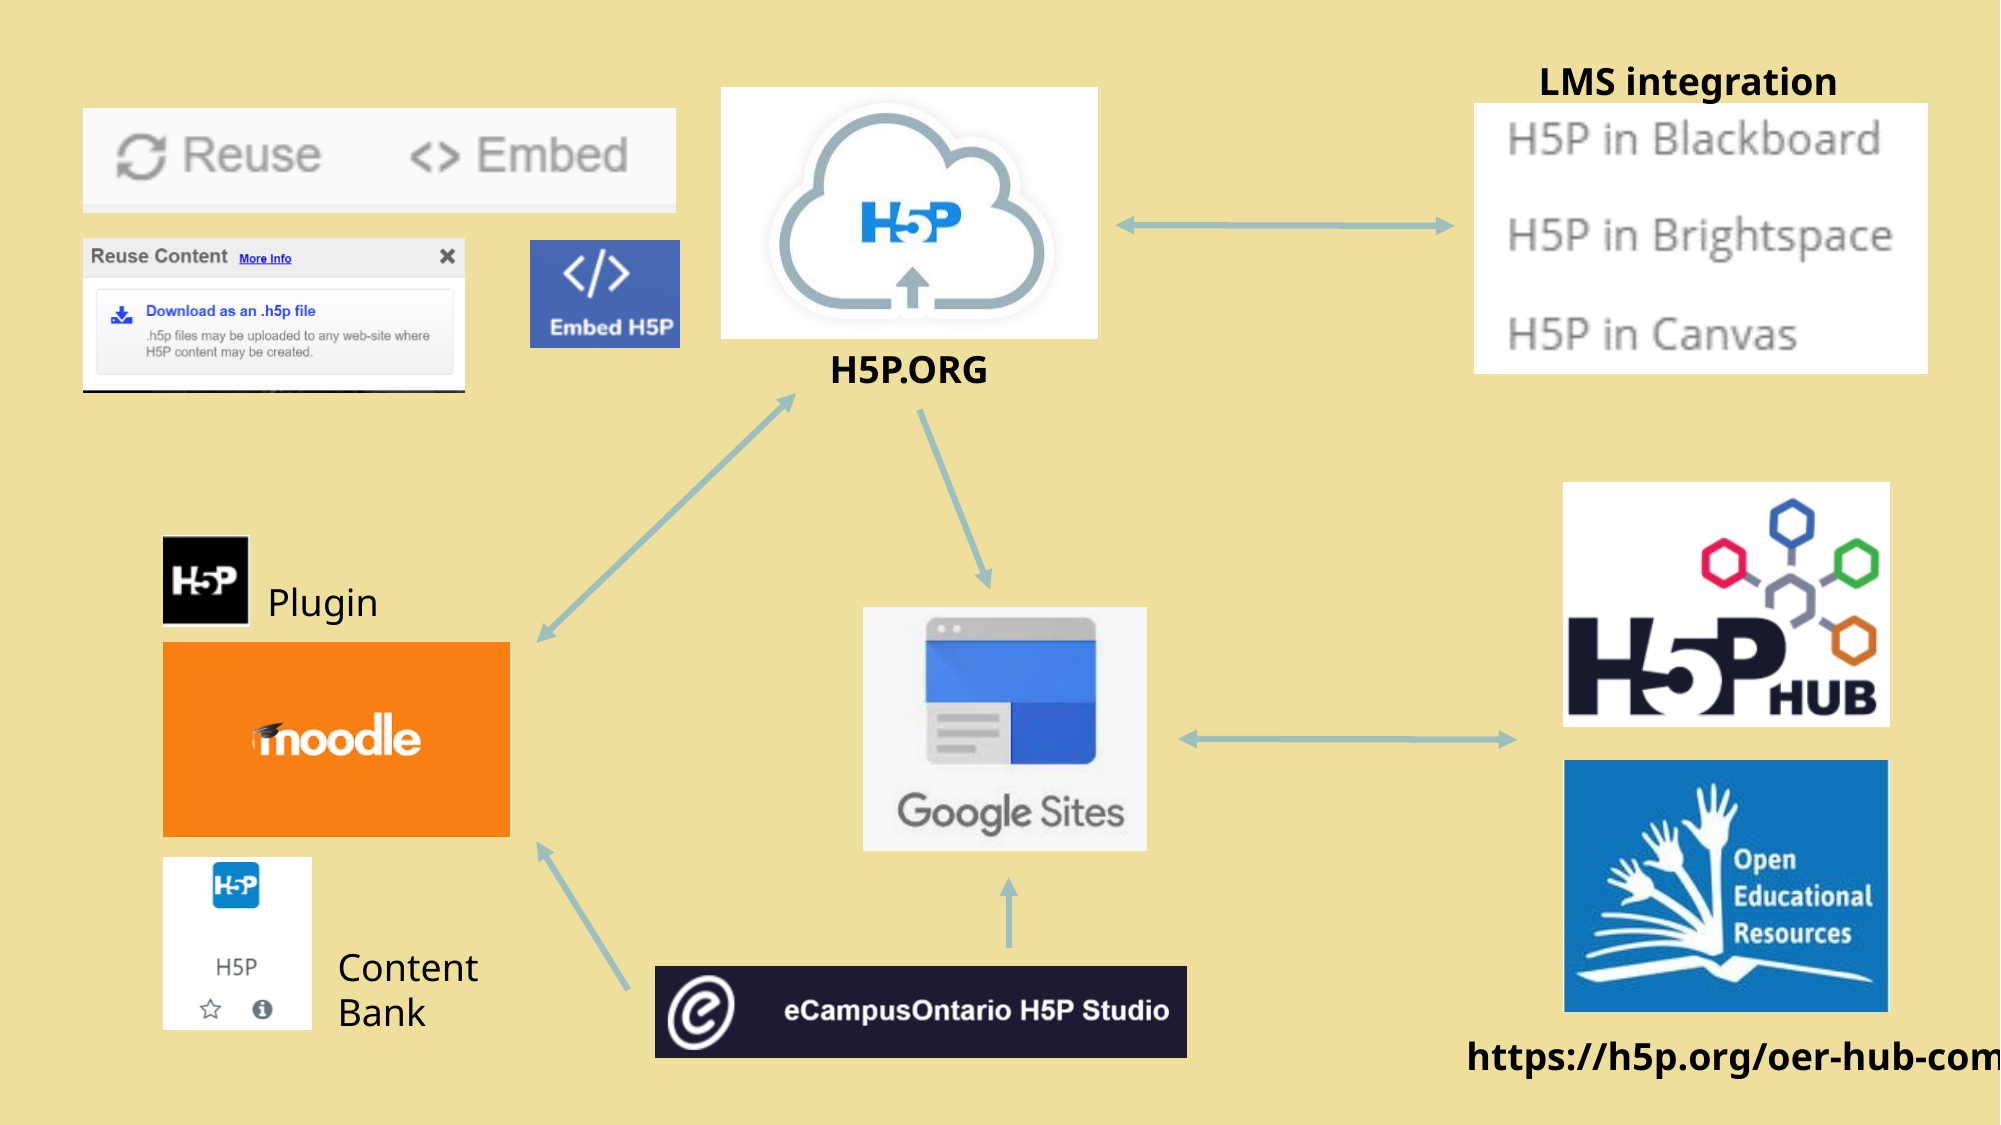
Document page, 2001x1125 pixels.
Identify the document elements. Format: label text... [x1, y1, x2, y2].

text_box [536, 392, 797, 643]
picture [163, 535, 250, 627]
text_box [918, 409, 991, 590]
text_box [1454, 482, 2000, 1087]
picture [863, 607, 1147, 851]
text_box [83, 107, 680, 393]
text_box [1474, 49, 1929, 374]
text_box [536, 841, 629, 991]
picture [163, 856, 313, 1031]
text_box H5P.ORG [814, 346, 1004, 398]
text_box Content Bank [322, 936, 504, 1042]
text_box Plugin [252, 571, 394, 632]
picture [654, 966, 1188, 1058]
picture [720, 87, 1098, 339]
picture [163, 642, 510, 837]
